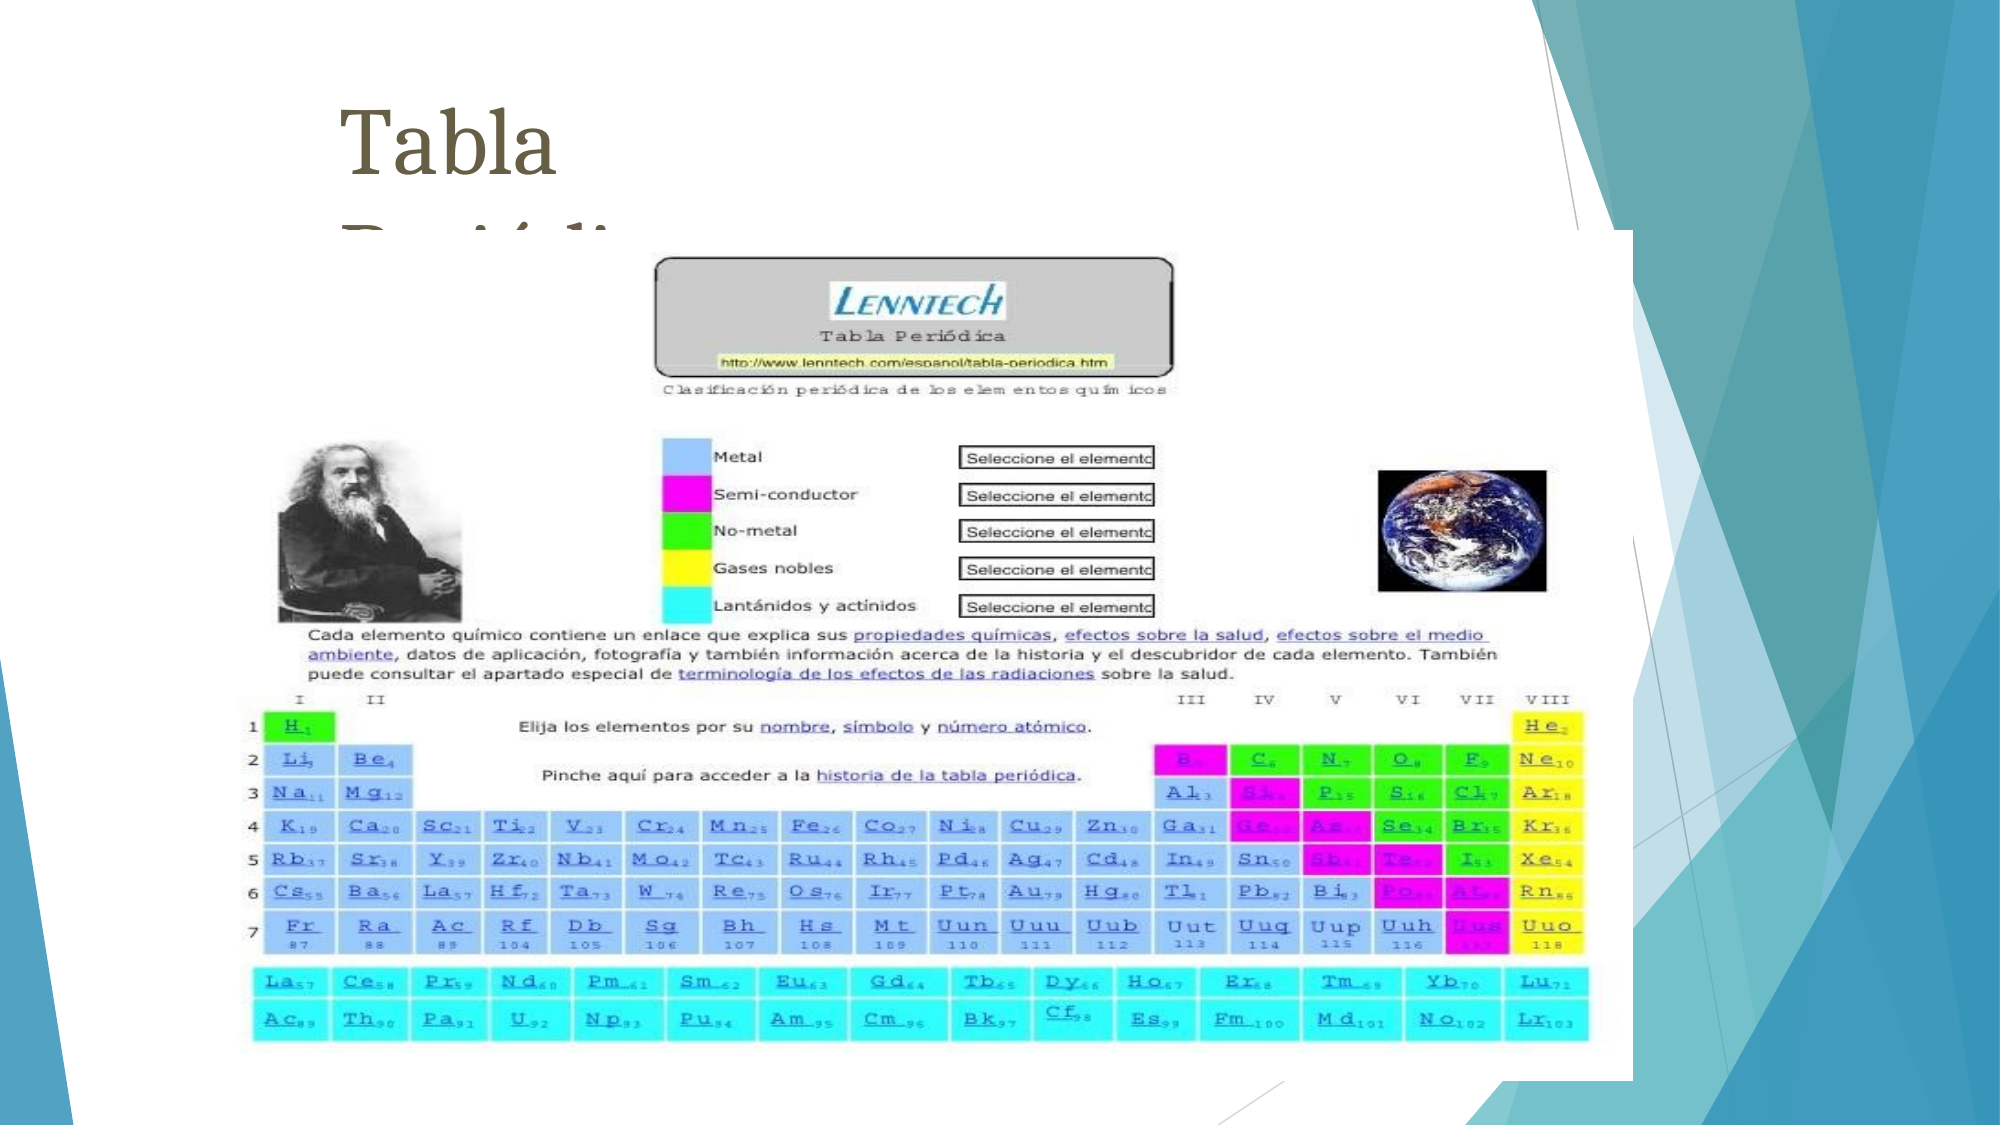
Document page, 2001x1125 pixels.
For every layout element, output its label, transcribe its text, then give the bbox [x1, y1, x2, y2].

title Tabla Periódica [337, 76, 937, 228]
picture [182, 230, 1633, 1081]
